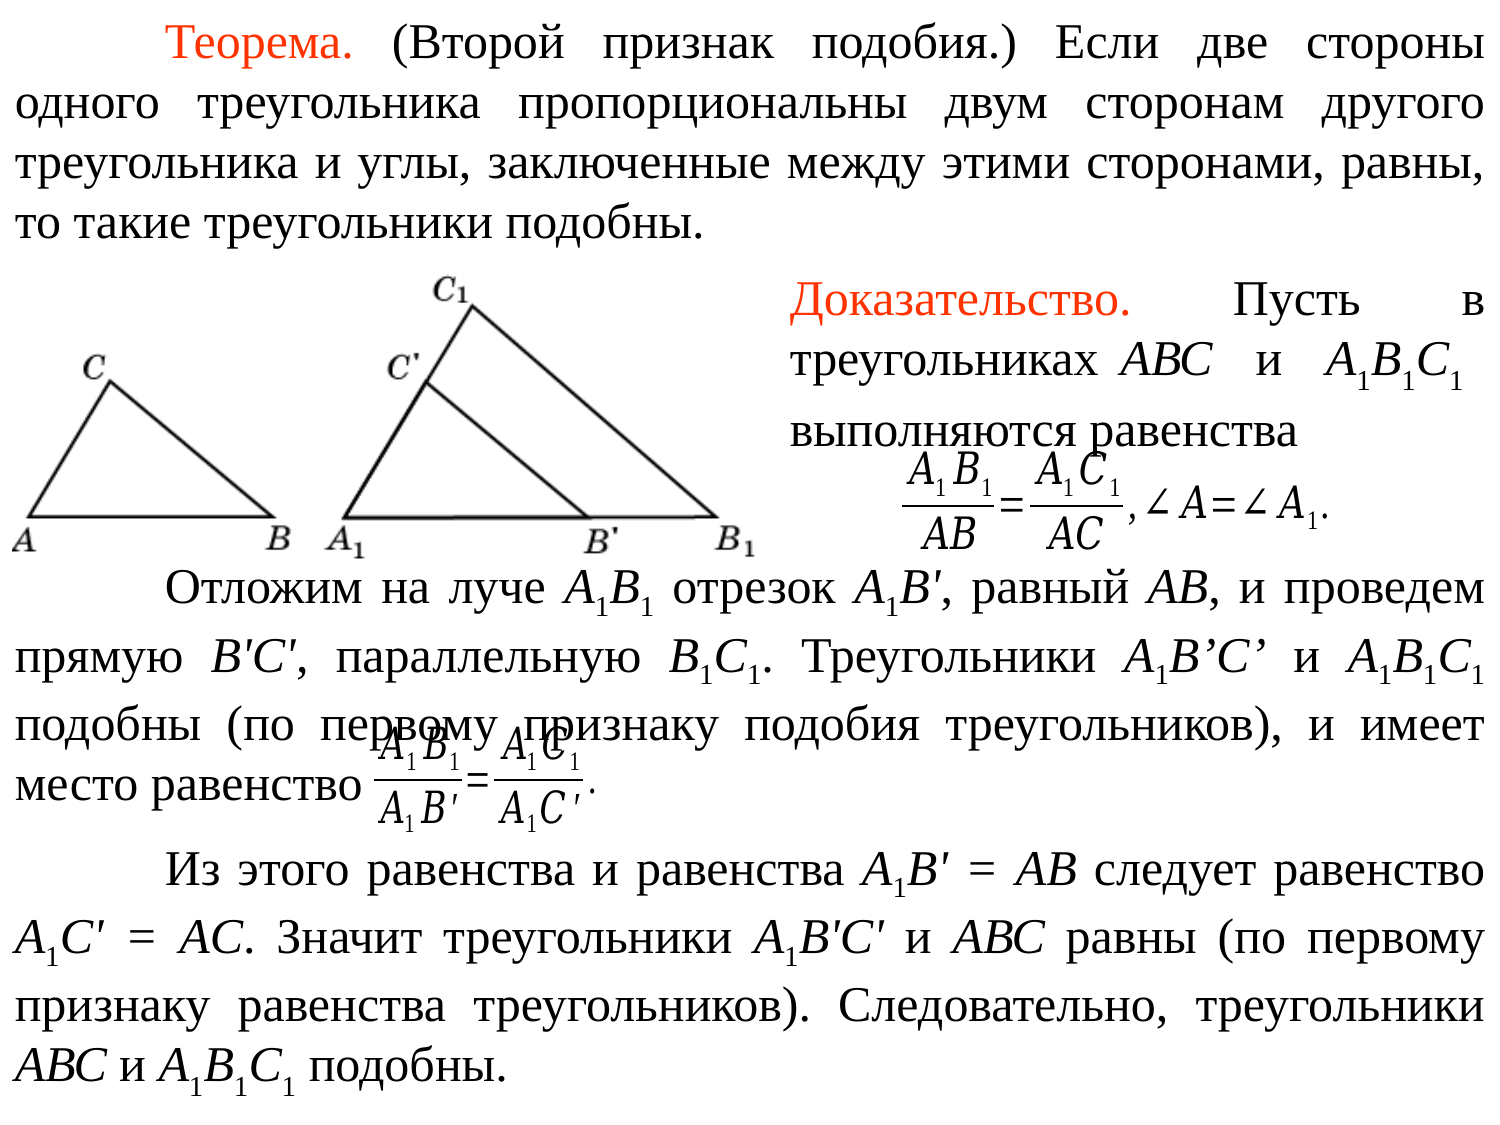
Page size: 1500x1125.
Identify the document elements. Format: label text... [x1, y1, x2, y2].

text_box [0, 258, 1500, 1077]
text_box Теорема. (Второй признак подобия.) Если две стороны одного треугольника пропорциональны двум сторонам другого треугольника и углы, заключенные между этими сторонами, равны, то такие треугольники подобны. [0, 0, 1500, 256]
